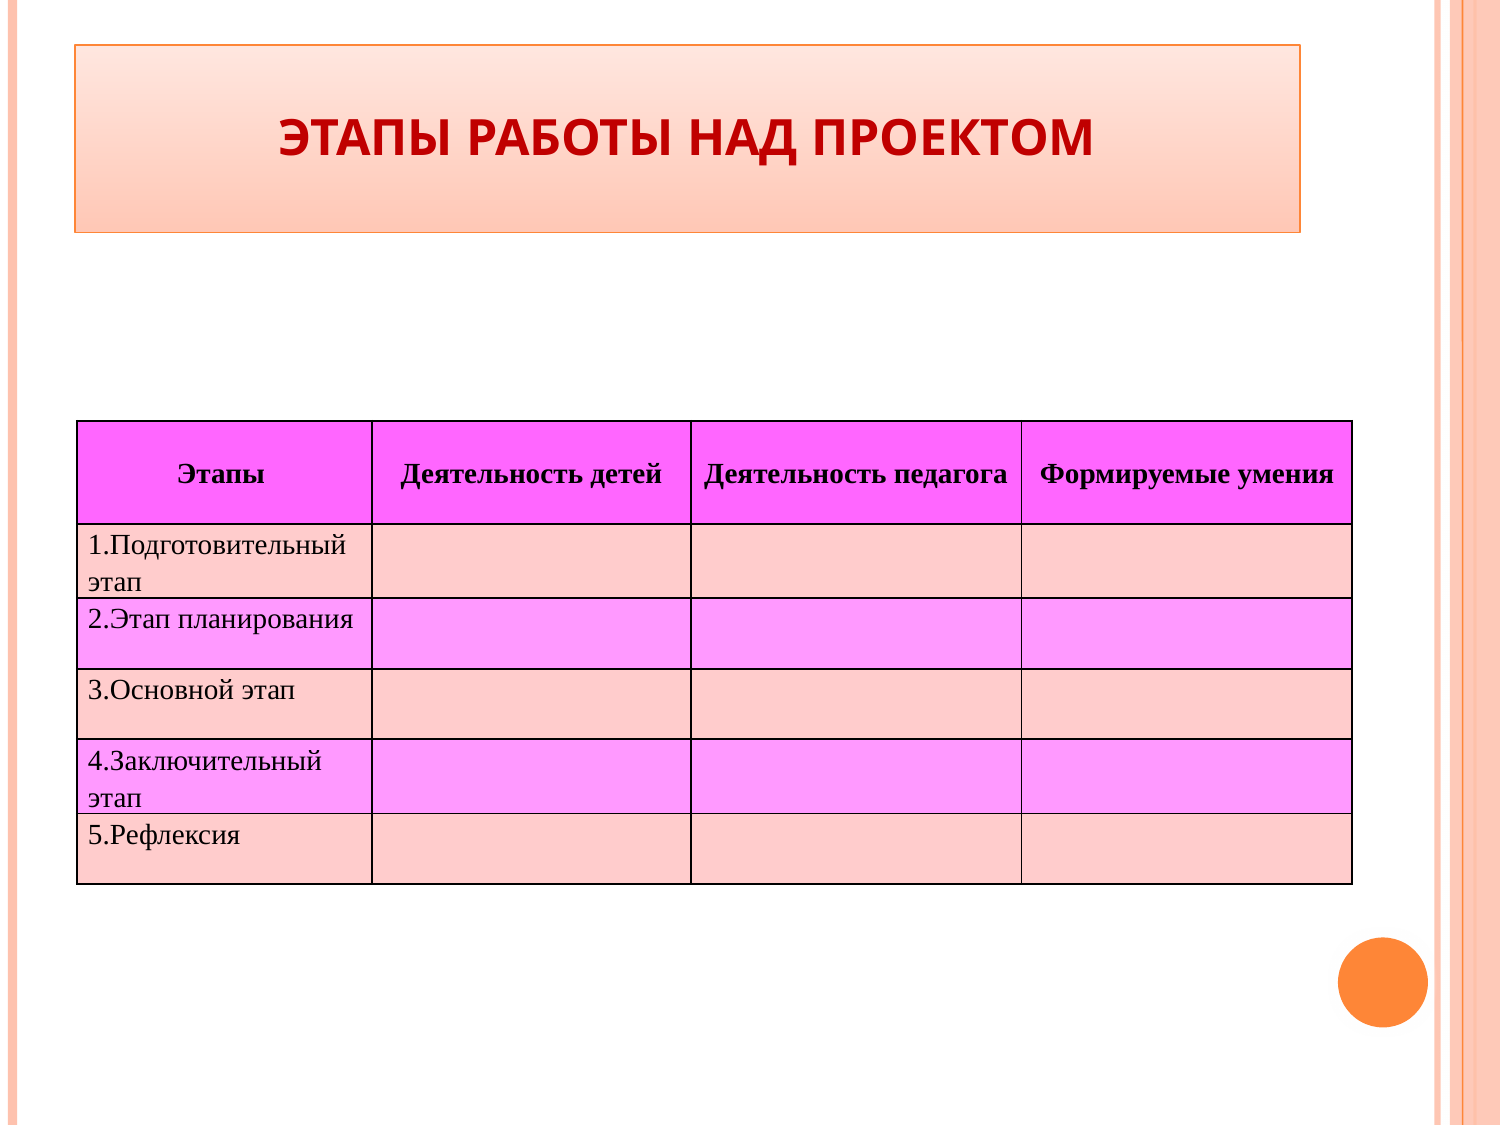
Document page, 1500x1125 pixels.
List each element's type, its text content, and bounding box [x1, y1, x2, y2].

table_cell [692, 670, 1021, 738]
table_cell [692, 814, 1021, 883]
table_cell [1022, 814, 1351, 883]
table_cell [1022, 525, 1351, 597]
table_cell [692, 525, 1021, 597]
table_cell [373, 814, 690, 883]
table_cell [692, 599, 1021, 668]
title Этапы работы над проектом [74, 44, 1301, 233]
table_header Этапы [78, 422, 371, 523]
table_cell [373, 670, 690, 738]
table_cell 5.Рефлексия [78, 814, 371, 883]
table_header Деятельность педагога [692, 422, 1021, 523]
table_header Деятельность детей [373, 422, 690, 523]
table_cell [373, 599, 690, 668]
table_cell 4.Заключительный этап [78, 740, 371, 813]
table_cell [1022, 670, 1351, 738]
table_cell [373, 525, 690, 597]
table_cell 2.Этап планирования [78, 599, 371, 668]
table_cell [692, 740, 1021, 813]
table_cell 1.Подготовительный этап [78, 525, 371, 597]
table_cell [1022, 599, 1351, 668]
table_cell 3.Основной этап [78, 670, 371, 738]
table_header Формируемые умения [1022, 422, 1351, 523]
table_cell [373, 740, 690, 813]
table_cell [1022, 740, 1351, 813]
